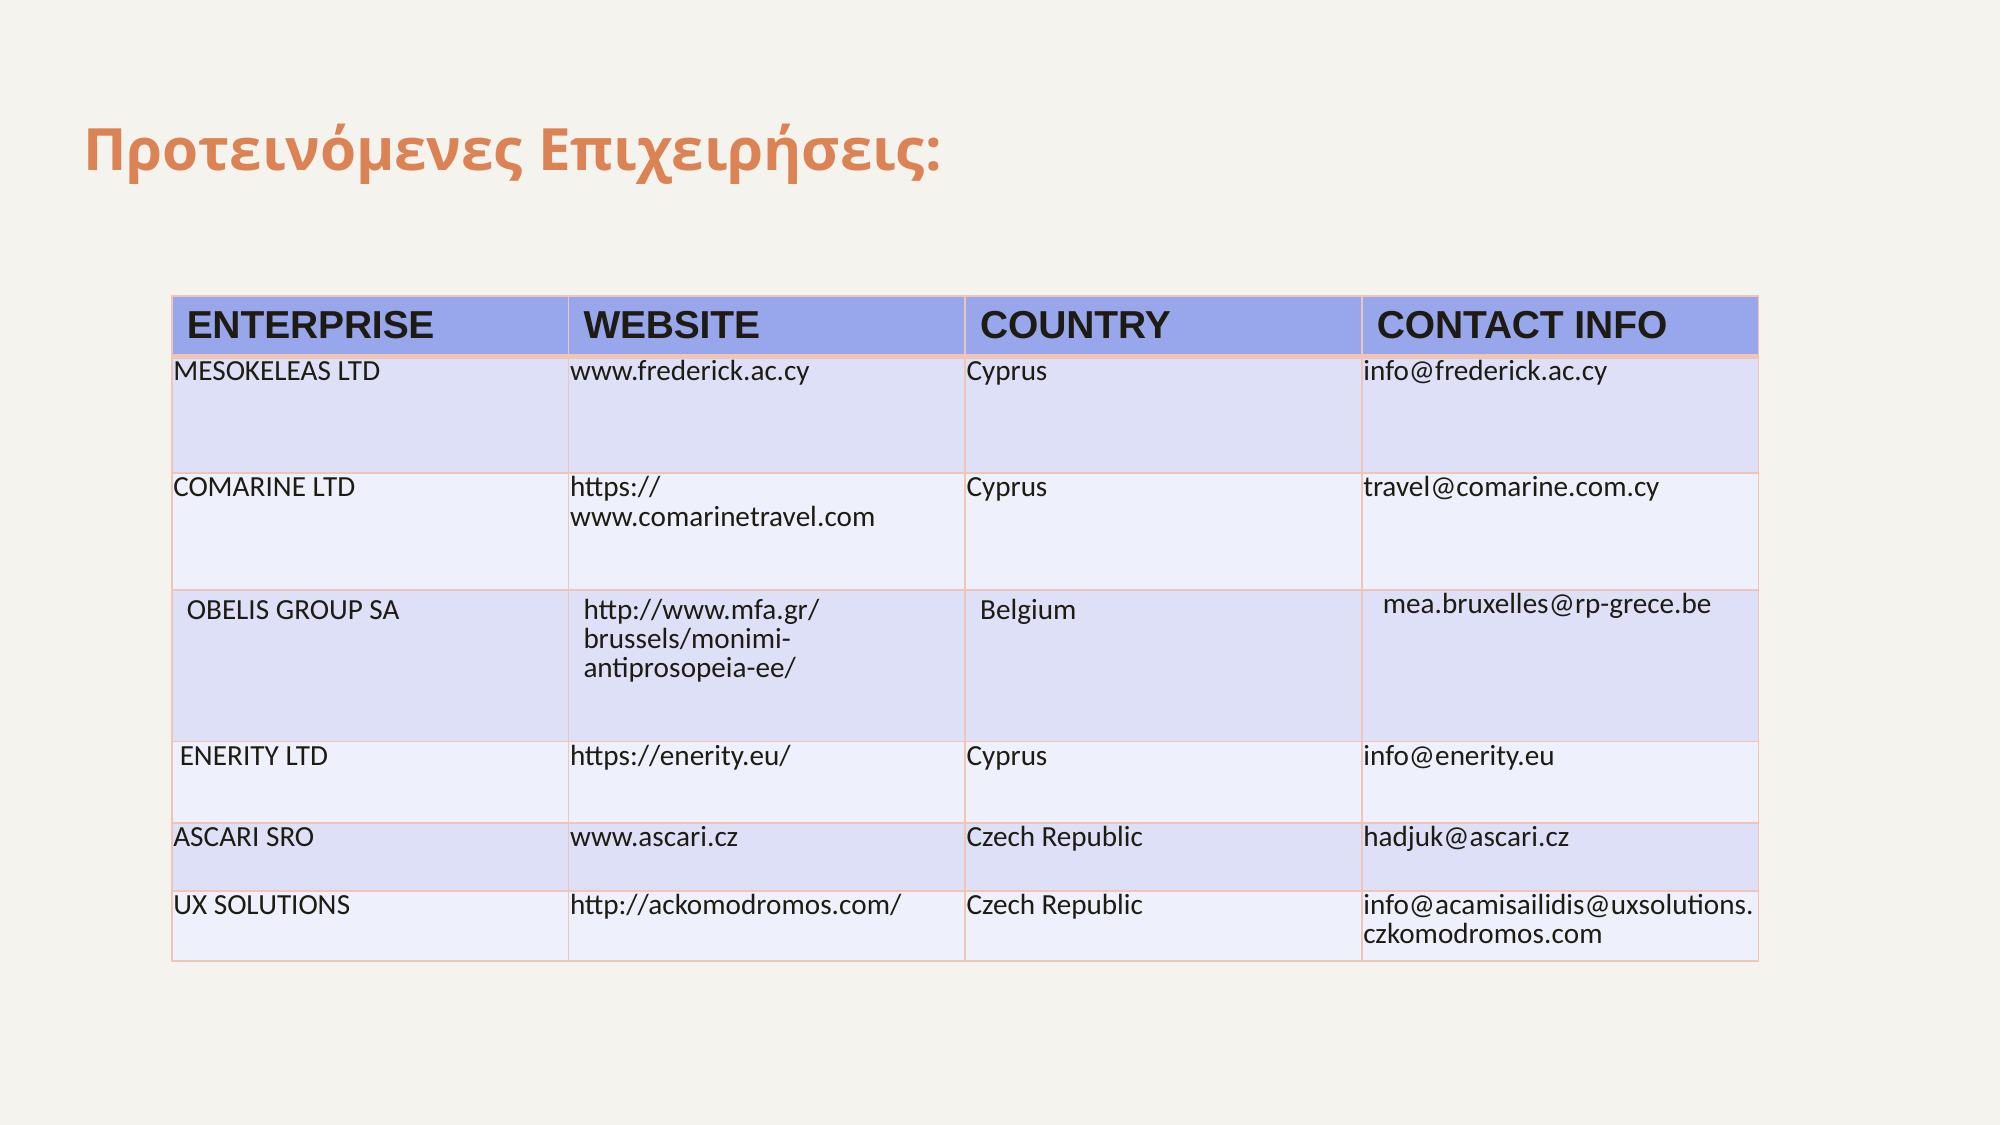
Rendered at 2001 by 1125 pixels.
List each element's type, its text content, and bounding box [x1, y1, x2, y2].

table_cell Cyprus [966, 742, 1361, 822]
table_header WEBSITE [569, 297, 964, 354]
table_cell http://ackomodromos.com/ [569, 892, 964, 960]
table_header ENTERPRISE [173, 297, 568, 354]
table_cell https://www.comarinetravel.com [569, 474, 964, 589]
table_cell OBELIS GROUP SA [173, 591, 568, 741]
table_cell COMARINE LTD [173, 474, 568, 589]
table_cell mea.bruxelles@rp-grece.be [1363, 591, 1758, 741]
table_cell Czech Republic [966, 824, 1361, 890]
table_cell info@frederick.ac.cy [1363, 359, 1758, 472]
table_cell info@enerity.eu [1363, 742, 1758, 822]
table_cell http://www.mfa.gr/brussels/monimi-antiprosopeia-ee/ [569, 591, 964, 741]
table_cell MESOKELEAS LTD [173, 359, 568, 472]
table_cell Czech Republic [966, 892, 1361, 960]
table_header CONTACT INFO [1363, 297, 1758, 354]
table_header COUNTRY [966, 297, 1361, 354]
table_cell ENERITY LTD [173, 742, 568, 822]
table_cell www.frederick.ac.cy [569, 359, 964, 472]
table_cell UX SOLUTIONS [173, 892, 568, 960]
title Προτεινόμενες Επιχειρήσεις: [68, 97, 1932, 223]
table_cell travel@comarine.com.cy [1363, 474, 1758, 589]
table_cell hadjuk@ascari.cz [1363, 824, 1758, 890]
table_cell info@acamisailidis@uxsolutions.czkomodromos.com [1363, 892, 1758, 960]
table_cell Belgium [966, 591, 1361, 741]
table_cell ASCARI SRO [173, 824, 568, 890]
table_cell https://enerity.eu/ [569, 742, 964, 822]
table_cell Cyprus [966, 359, 1361, 472]
table_cell www.ascari.cz [569, 824, 964, 890]
table_cell Cyprus [966, 474, 1361, 589]
